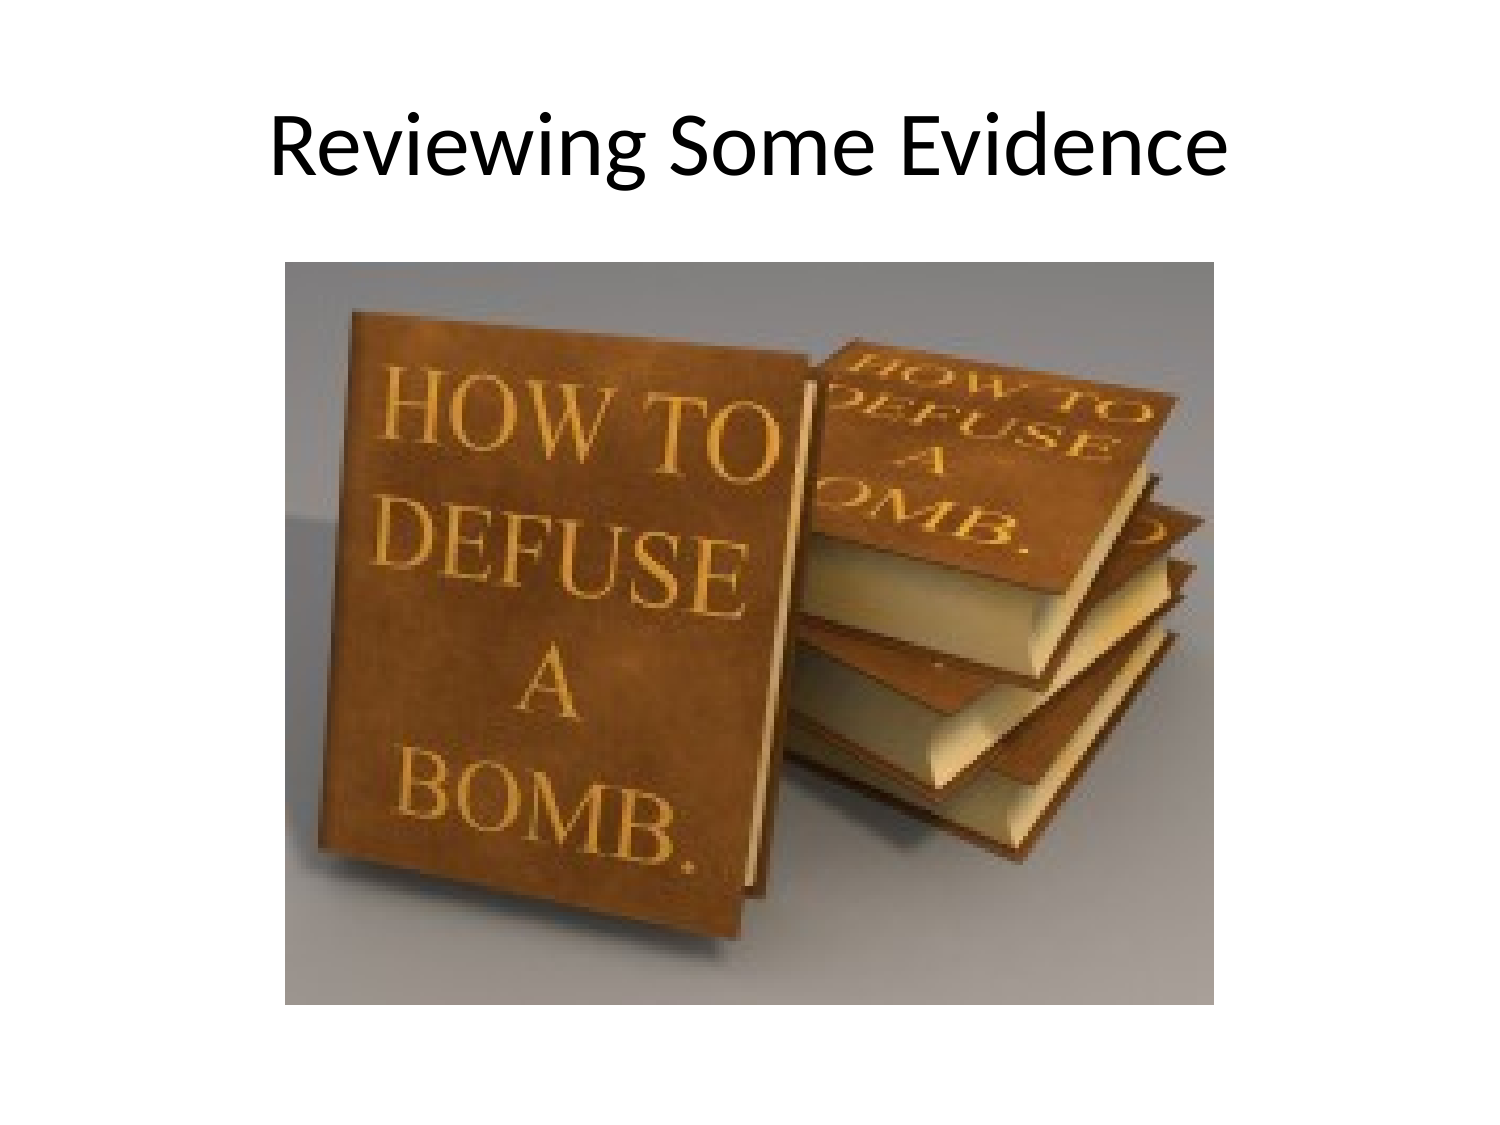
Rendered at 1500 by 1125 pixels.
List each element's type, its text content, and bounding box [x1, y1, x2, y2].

title Reviewing Some Evidence [75, 45, 1425, 233]
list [74, 262, 1426, 1006]
